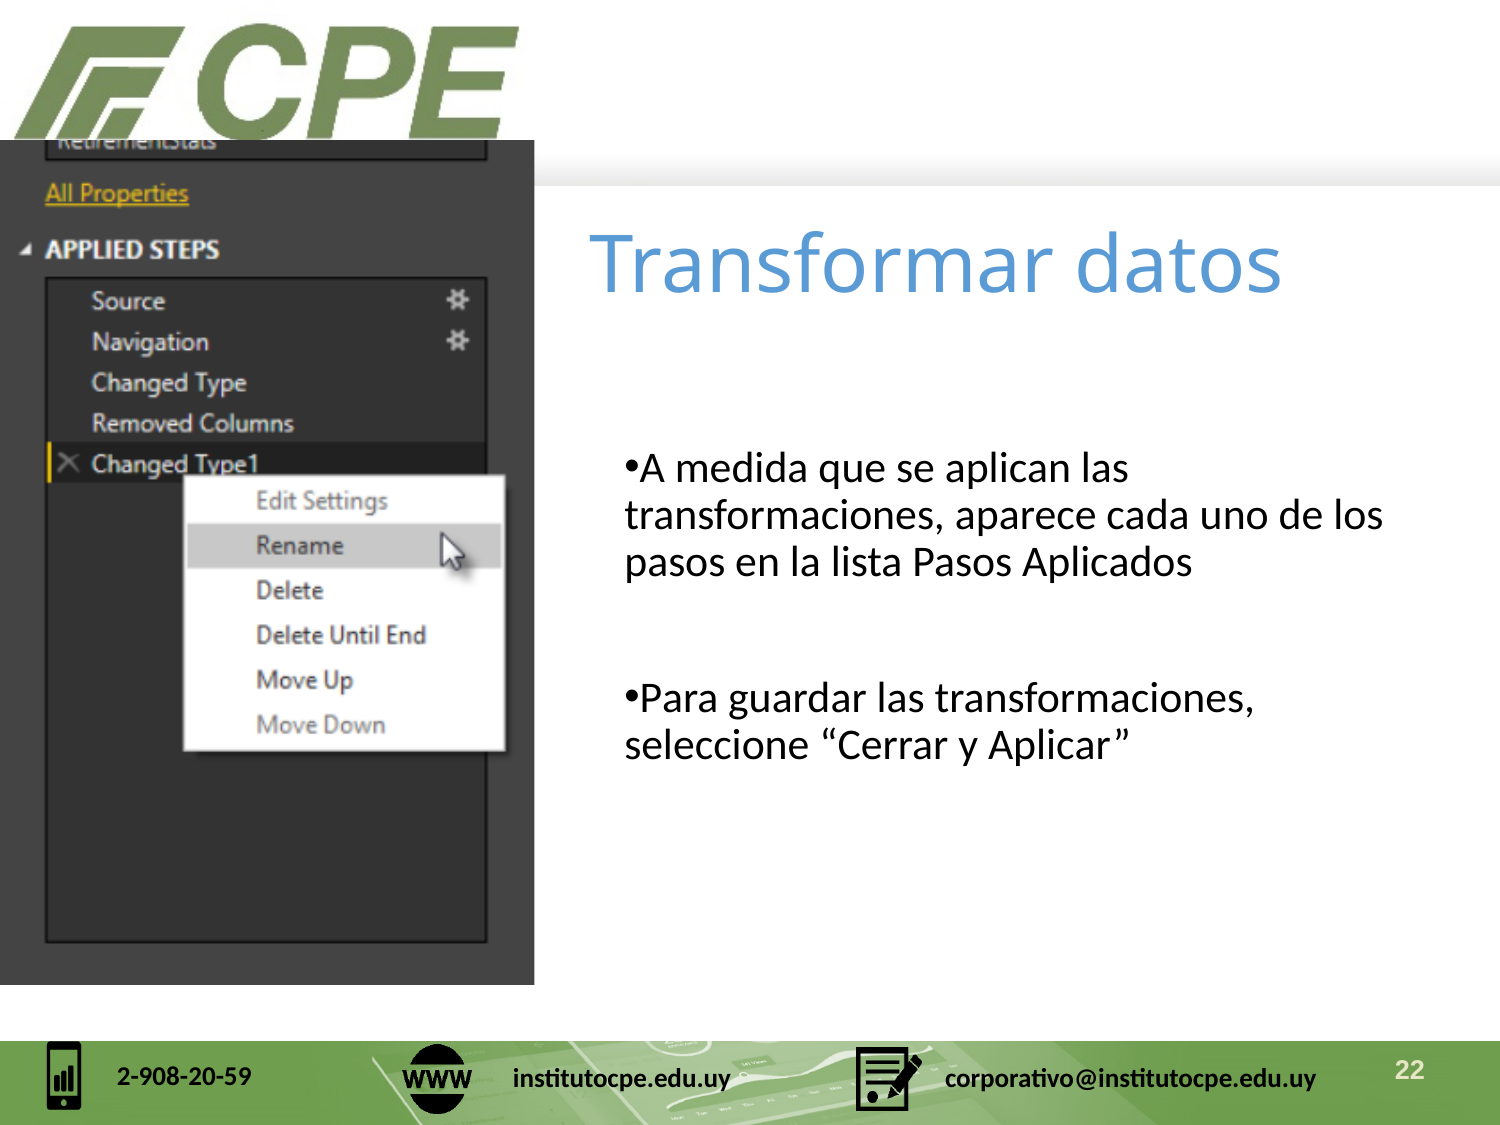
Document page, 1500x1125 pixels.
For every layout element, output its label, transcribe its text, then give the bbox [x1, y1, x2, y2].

text_box [19, 13, 493, 140]
picture [856, 1047, 922, 1111]
picture [0, 0, 1500, 985]
text_box A medida que se aplican las transformaciones, aparece cada uno de los pasos en la lista Pasos Aplicados Para guardar las transformaciones, seleccione “Cerrar y Aplicar” [613, 365, 1412, 901]
picture [34, 1041, 93, 1110]
title Transformar datos [578, 185, 1397, 349]
picture [402, 1044, 472, 1114]
